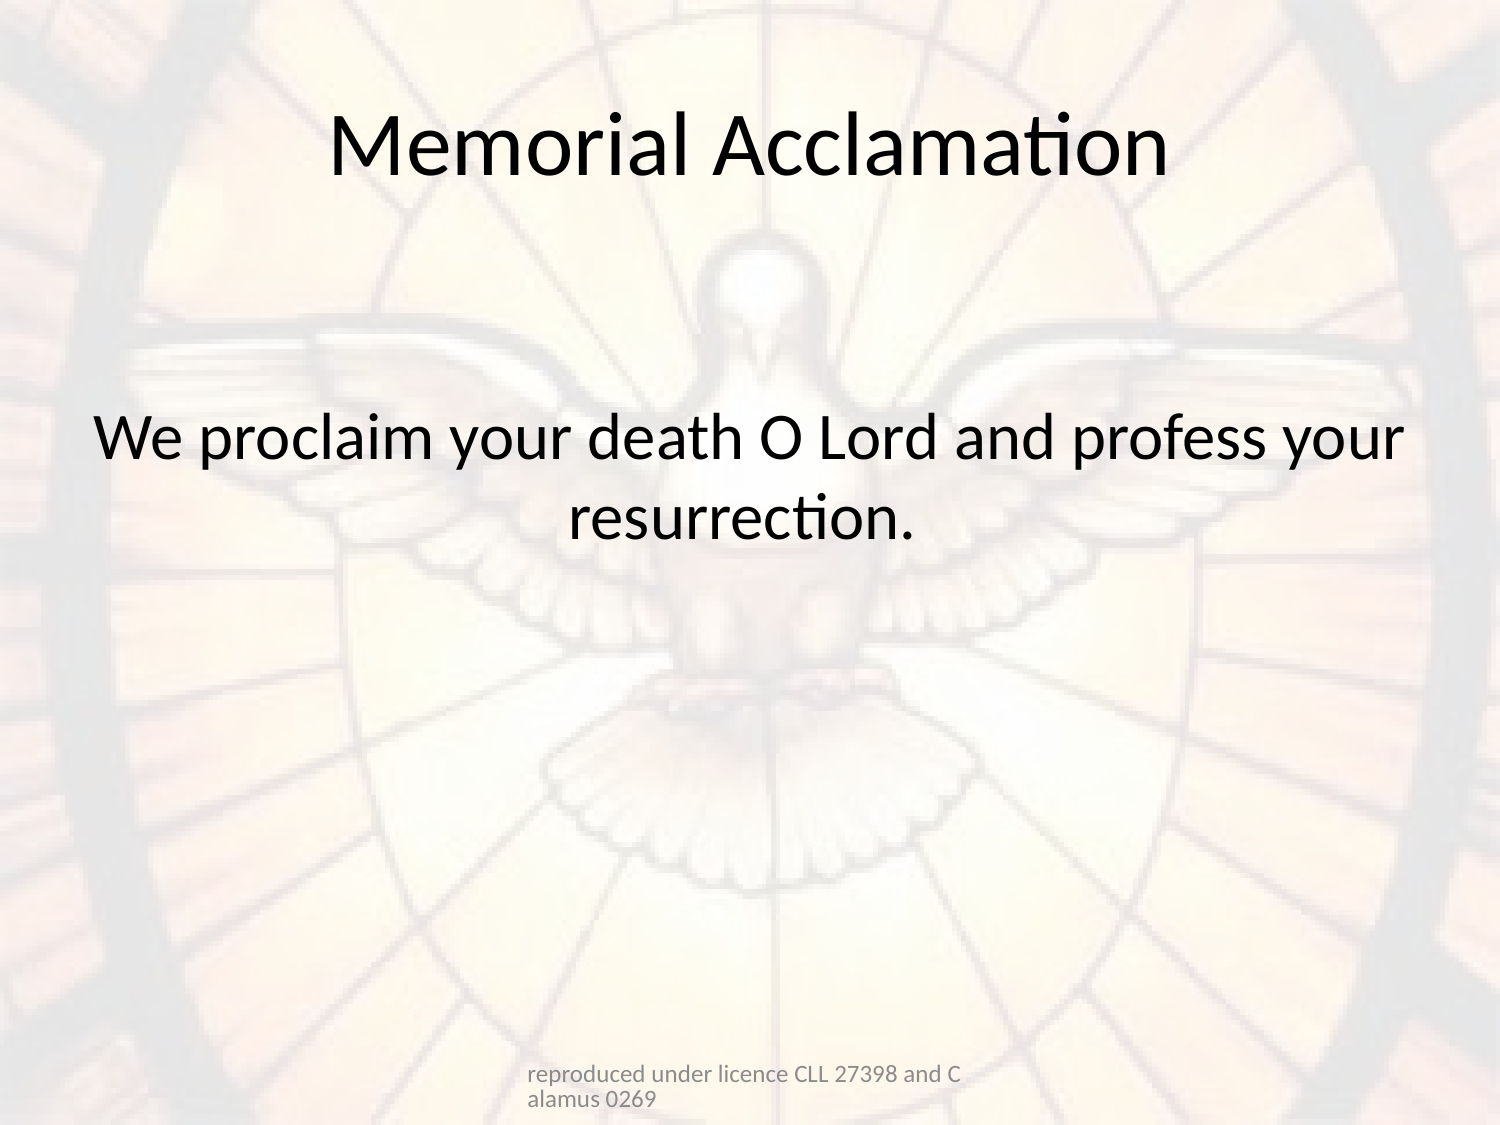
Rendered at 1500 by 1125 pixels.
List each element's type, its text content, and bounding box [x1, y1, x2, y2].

title Memorial Acclamation [75, 45, 1425, 233]
list We proclaim your death O Lord and profess your resurrection. [75, 385, 1425, 1005]
footer reproduced under licence CLL 27398 and Calamus 0269 [512, 1042, 988, 1103]
